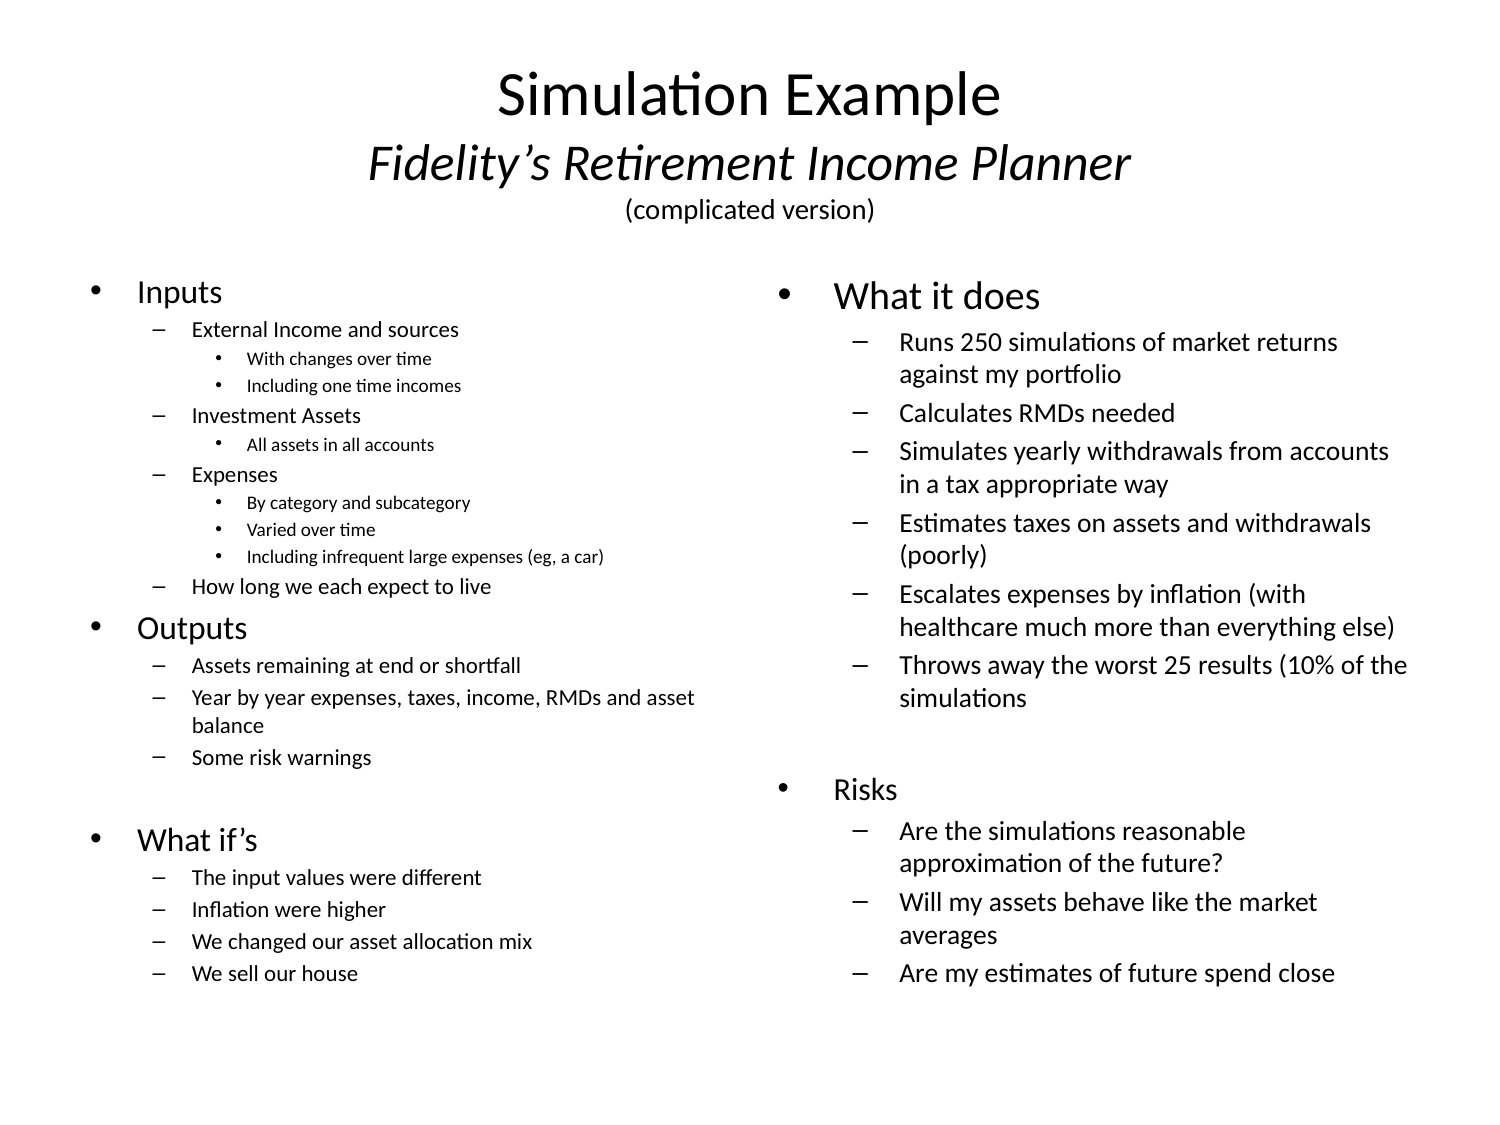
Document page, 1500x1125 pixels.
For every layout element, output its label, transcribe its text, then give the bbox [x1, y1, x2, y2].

list Inputs External Income and sources With changes over time Including one time incomes Investment Assets All assets in all accounts Expenses By category and subcategory Varied over time Including infrequent large expenses (eg, a car) How long we each expect to live Outputs Assets remaining at end or shortfall Year by year expenses, taxes, income, RMDs and asset balance Some risk warnings What if’s The input values were different Inflation were higher We changed our asset allocation mix We sell our house [75, 262, 738, 1005]
title Simulation Example Fidelity’s Retirement Income Planner (complicated version) [75, 45, 1425, 233]
list What it does Runs 250 simulations of market returns against my portfolio Calculates RMDs needed Simulates yearly withdrawals from accounts in a tax appropriate way Estimates taxes on assets and withdrawals (poorly) Escalates expenses by inflation (with healthcare much more than everything else) Throws away the worst 25 results (10% of the simulations Risks Are the simulations reasonable approximation of the future? Will my assets behave like the market averages Are my estimates of future spend close [762, 262, 1425, 1005]
